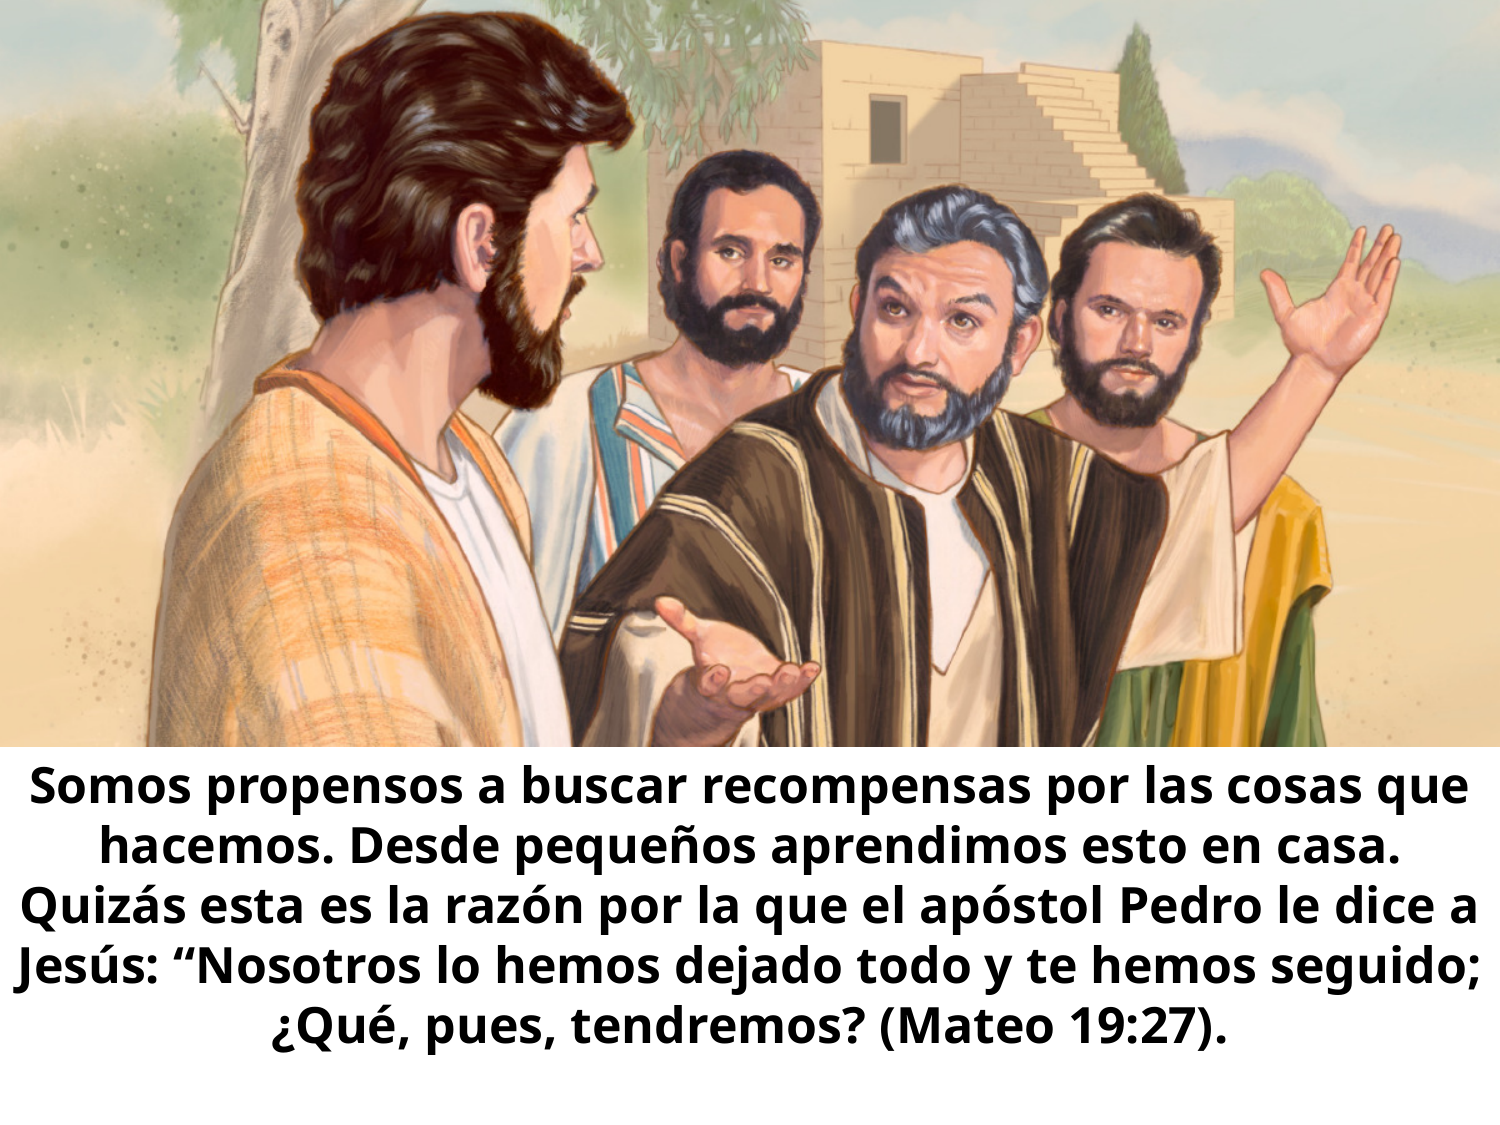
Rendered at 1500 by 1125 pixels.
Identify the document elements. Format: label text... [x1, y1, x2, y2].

picture [0, 0, 1500, 747]
text_box Somos propensos a buscar recompensas por las cosas que hacemos. Desde pequeños aprendimos esto en casa. Quizás esta es la razón por la que el apóstol Pedro le dice a Jesús: “Nosotros lo hemos dejado todo y te hemos seguido; ¿Qué, pues, tendremos? (Mateo 19:27). [0, 747, 1500, 1061]
